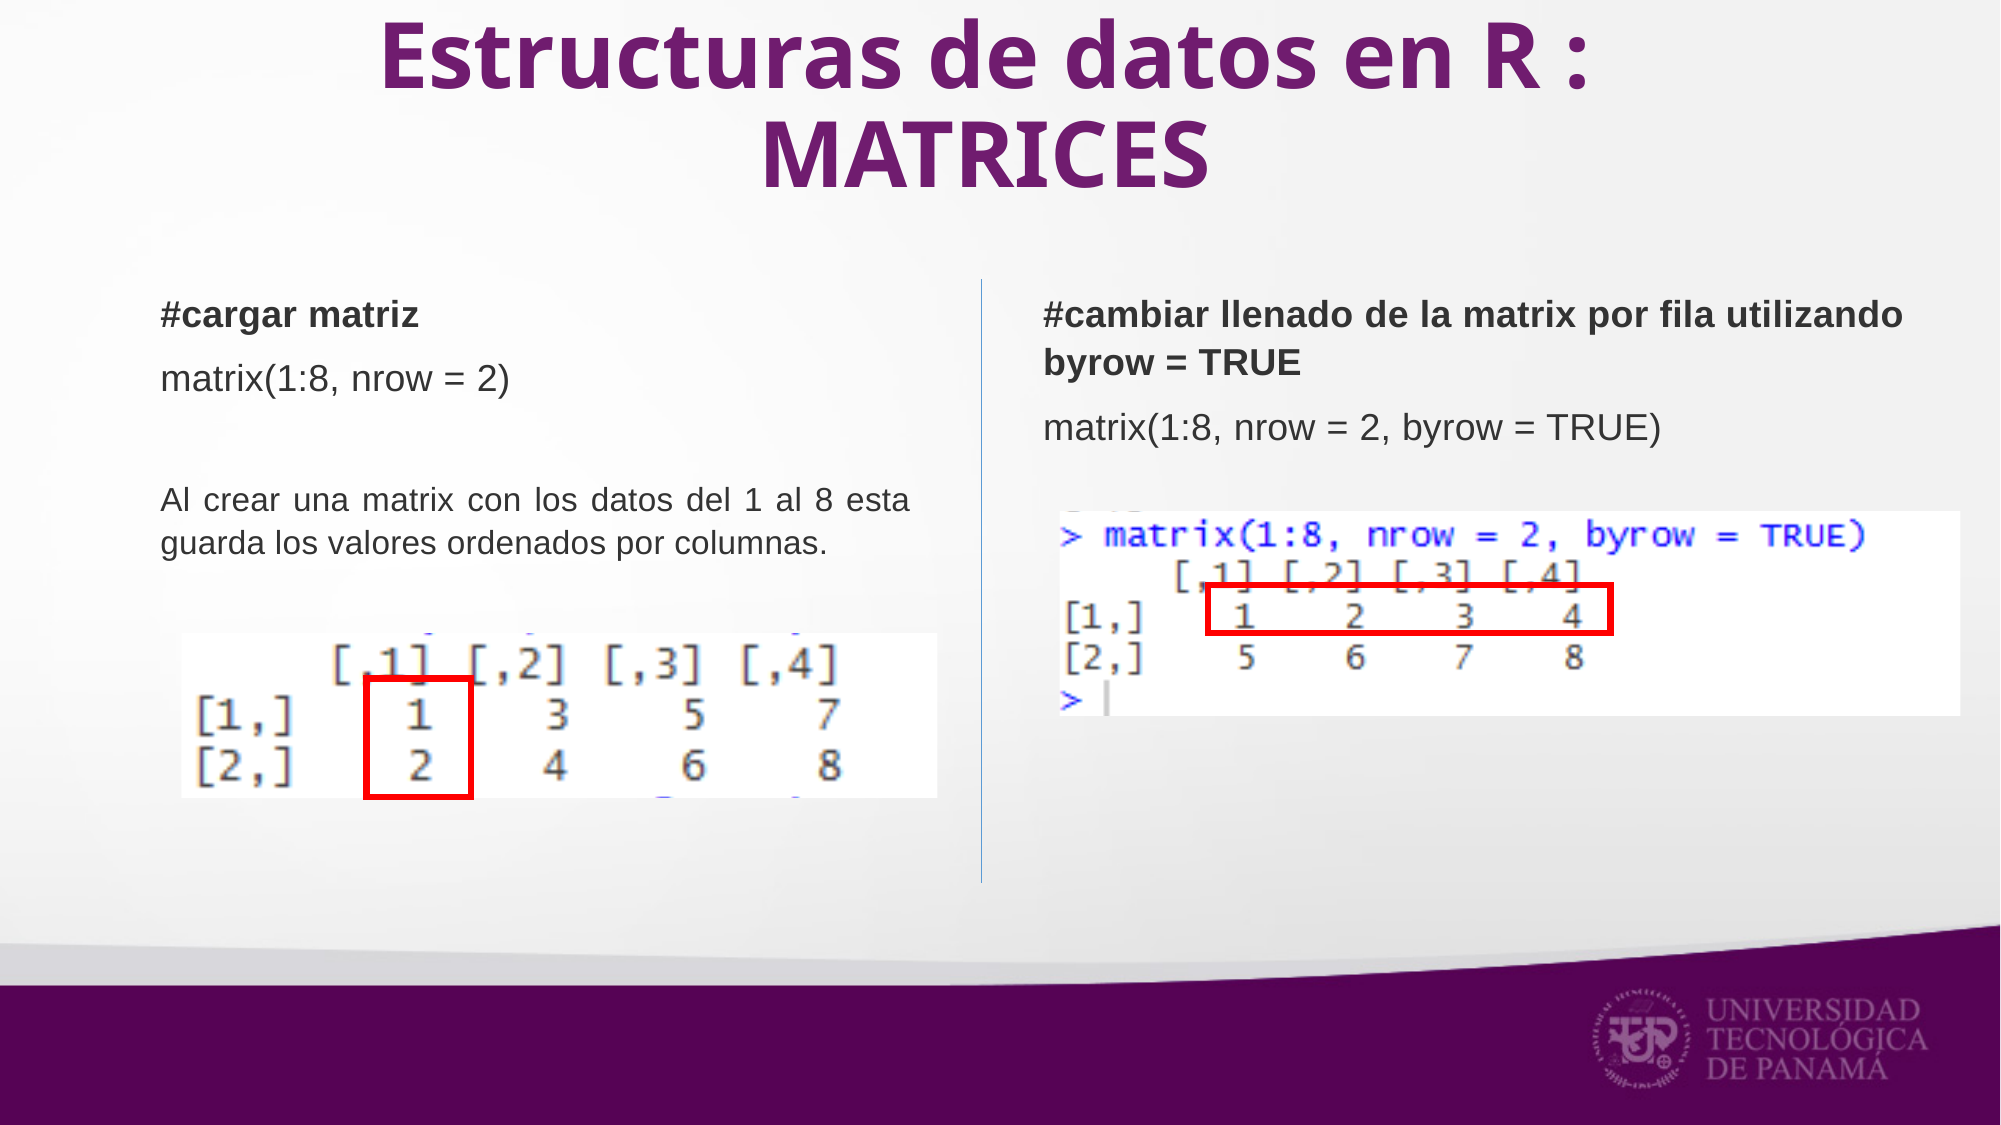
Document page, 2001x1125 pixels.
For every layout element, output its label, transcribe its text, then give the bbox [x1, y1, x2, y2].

text_box #cambiar llenado de la matrix por fila utilizando byrow = TRUE matrix(1:8, nrow = 2, byrow = TRUE) [1028, 279, 1921, 455]
title Estructuras de datos en R : MATRICES [259, 0, 1710, 218]
text_box #cargar matriz matrix(1:8, nrow = 2) Al crear una matrix con los datos del 1 al 8 esta guarda los valores ordenados por columnas. [145, 279, 927, 569]
picture [0, 0, 2001, 1125]
